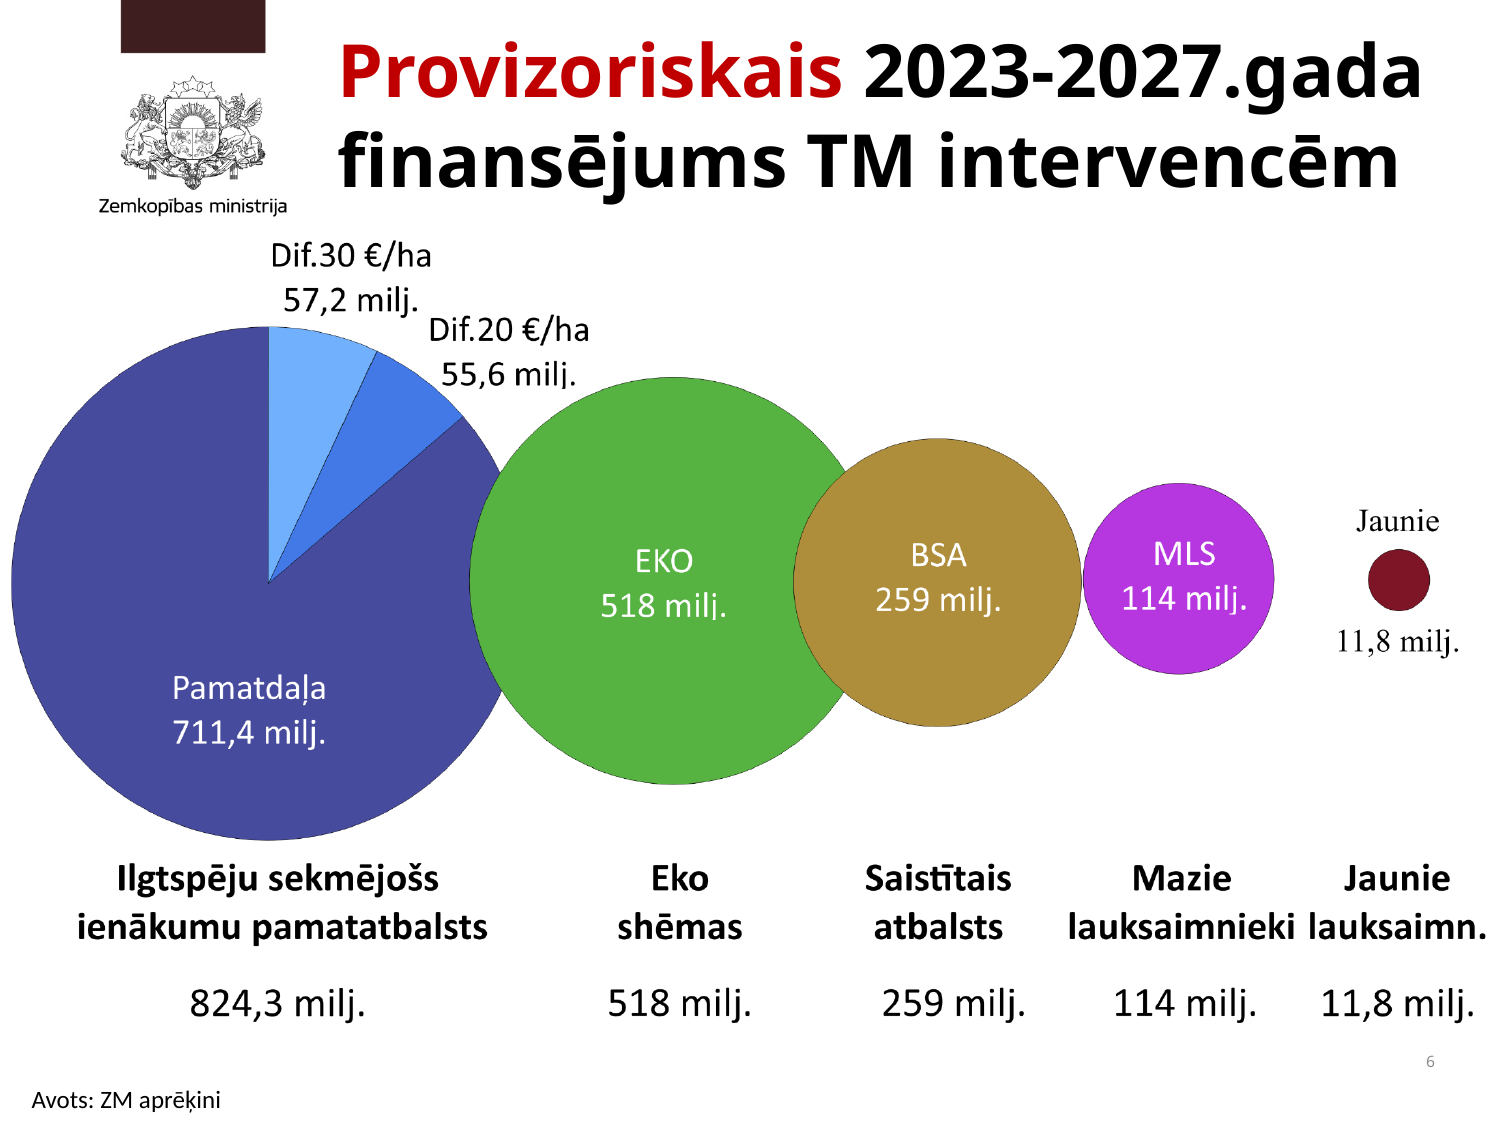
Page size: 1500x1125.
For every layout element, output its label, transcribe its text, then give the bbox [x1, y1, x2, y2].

picture [7, 0, 1493, 1029]
text_box Avots: ZM aprēķini [16, 1076, 351, 1121]
text_box Provizoriskais 2023-2027.gada finansējums TM intervencēm [322, 17, 1474, 214]
slide_number 6 [1400, 1037, 1450, 1088]
